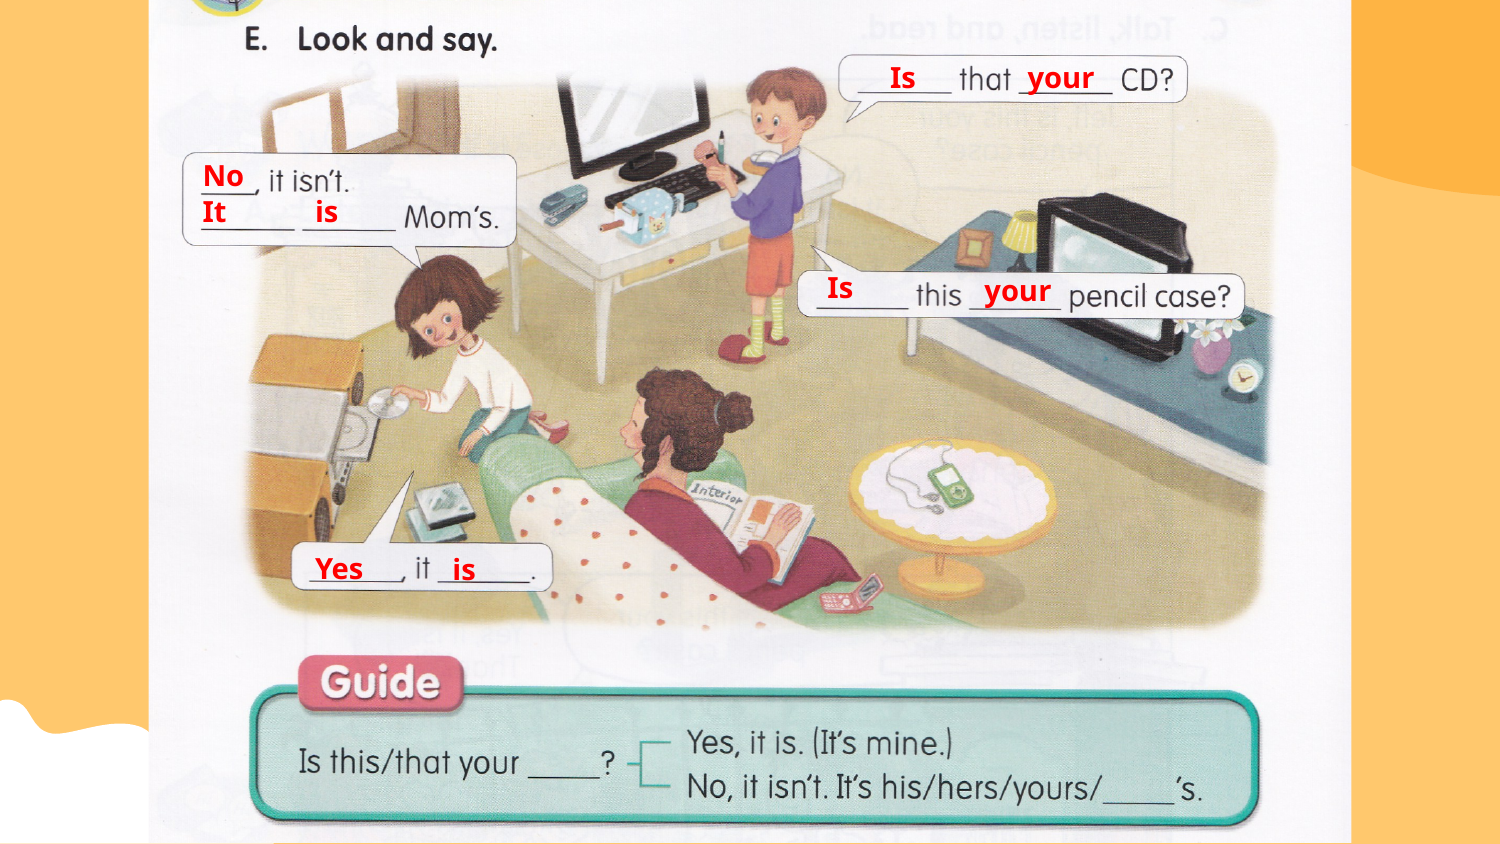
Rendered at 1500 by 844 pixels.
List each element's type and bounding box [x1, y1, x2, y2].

picture [148, 0, 1352, 843]
